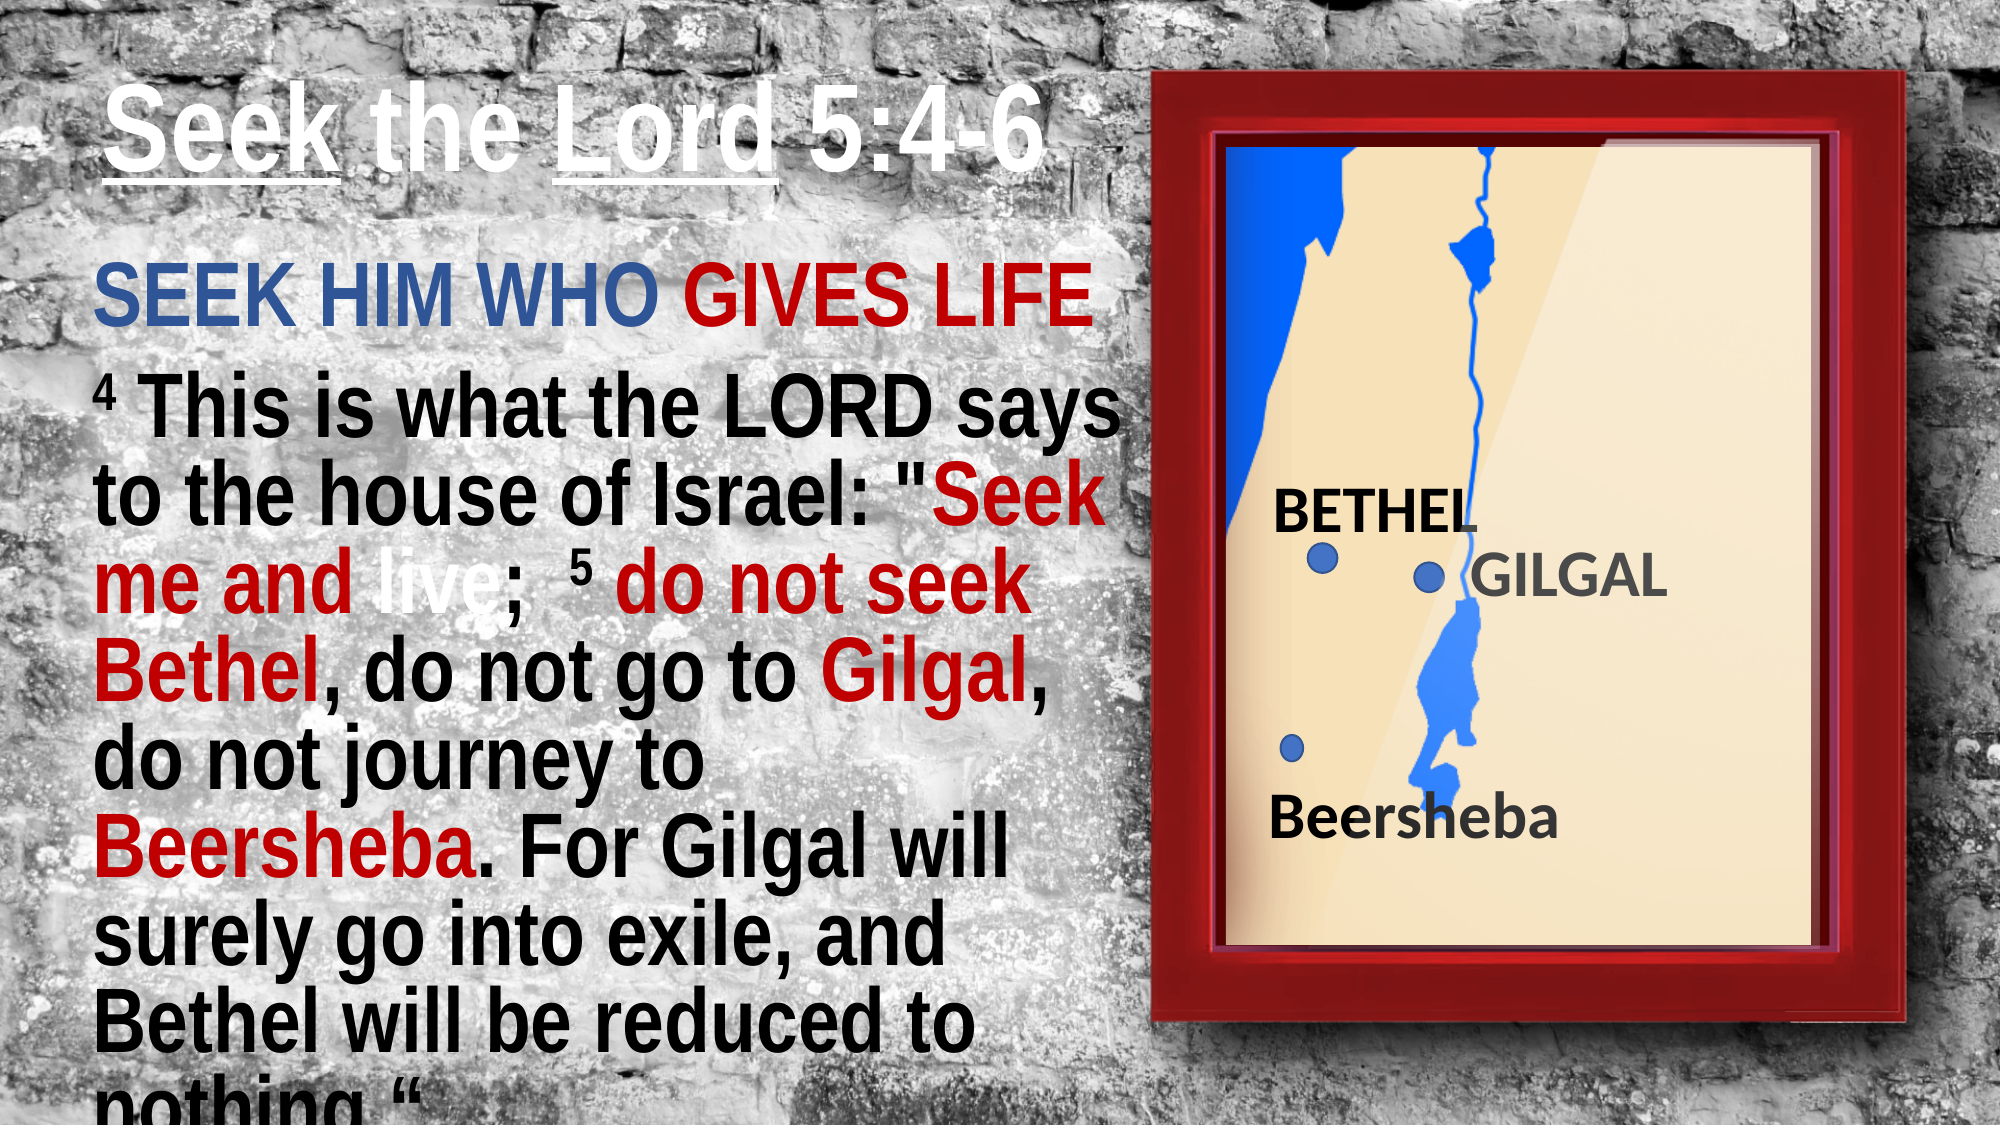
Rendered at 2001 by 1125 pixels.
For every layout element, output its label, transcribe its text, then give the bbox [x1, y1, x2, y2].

list SEEK HIM WHO GIVES LIFE 4 This is what the LORD says to the house of Israel: "Seek me and live; 5 do not seek Bethel, do not go to Gilgal, do not journey to Beersheba. For Gilgal will surely go into exile, and Bethel will be reduced to nothing.“ [77, 239, 1149, 1014]
title Seek the Lord 5:4-6 [0, 22, 1149, 240]
title Seek the Good 5:7-14 [50, 240, 1128, 1051]
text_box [1225, 147, 1812, 1049]
picture [0, 0, 2001, 1125]
